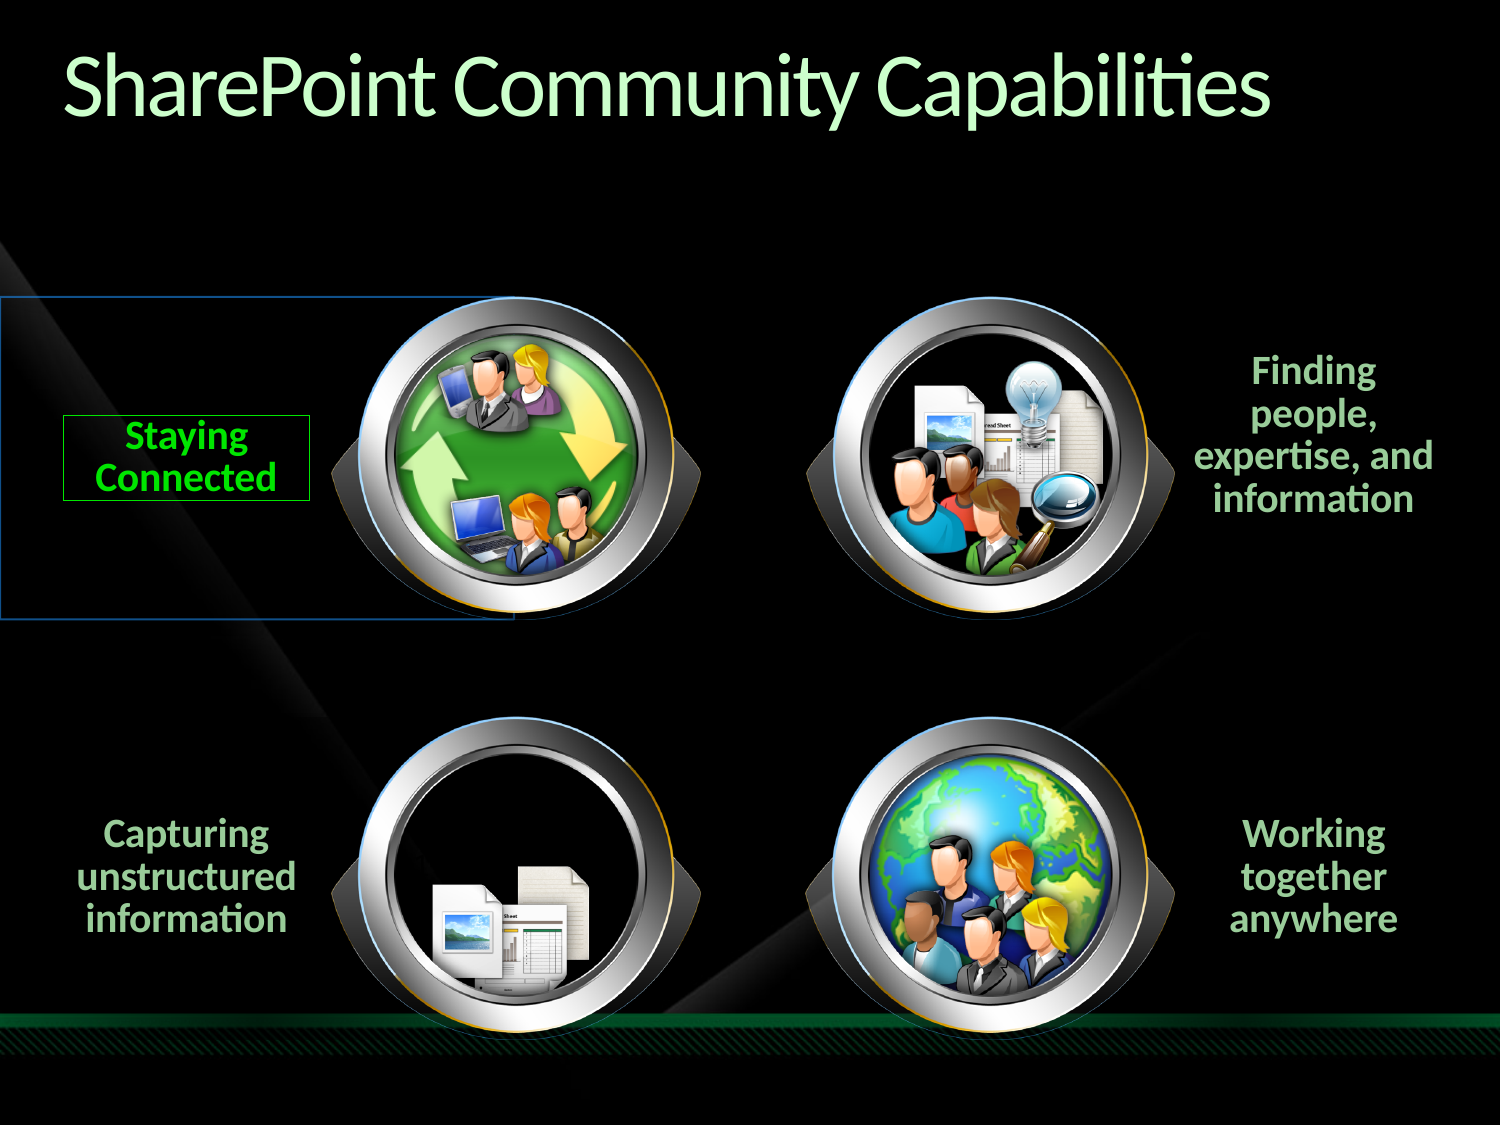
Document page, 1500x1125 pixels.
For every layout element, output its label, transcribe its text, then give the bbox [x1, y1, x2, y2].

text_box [331, 296, 701, 620]
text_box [1175, 716, 1500, 1040]
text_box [331, 716, 701, 1040]
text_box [805, 716, 1175, 1040]
title SharePoint Community Capabilities [62, 37, 1438, 138]
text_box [0, 296, 331, 620]
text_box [0, 716, 331, 1040]
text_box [1175, 296, 1500, 620]
picture [0, 0, 1500, 1125]
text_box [805, 296, 1175, 620]
